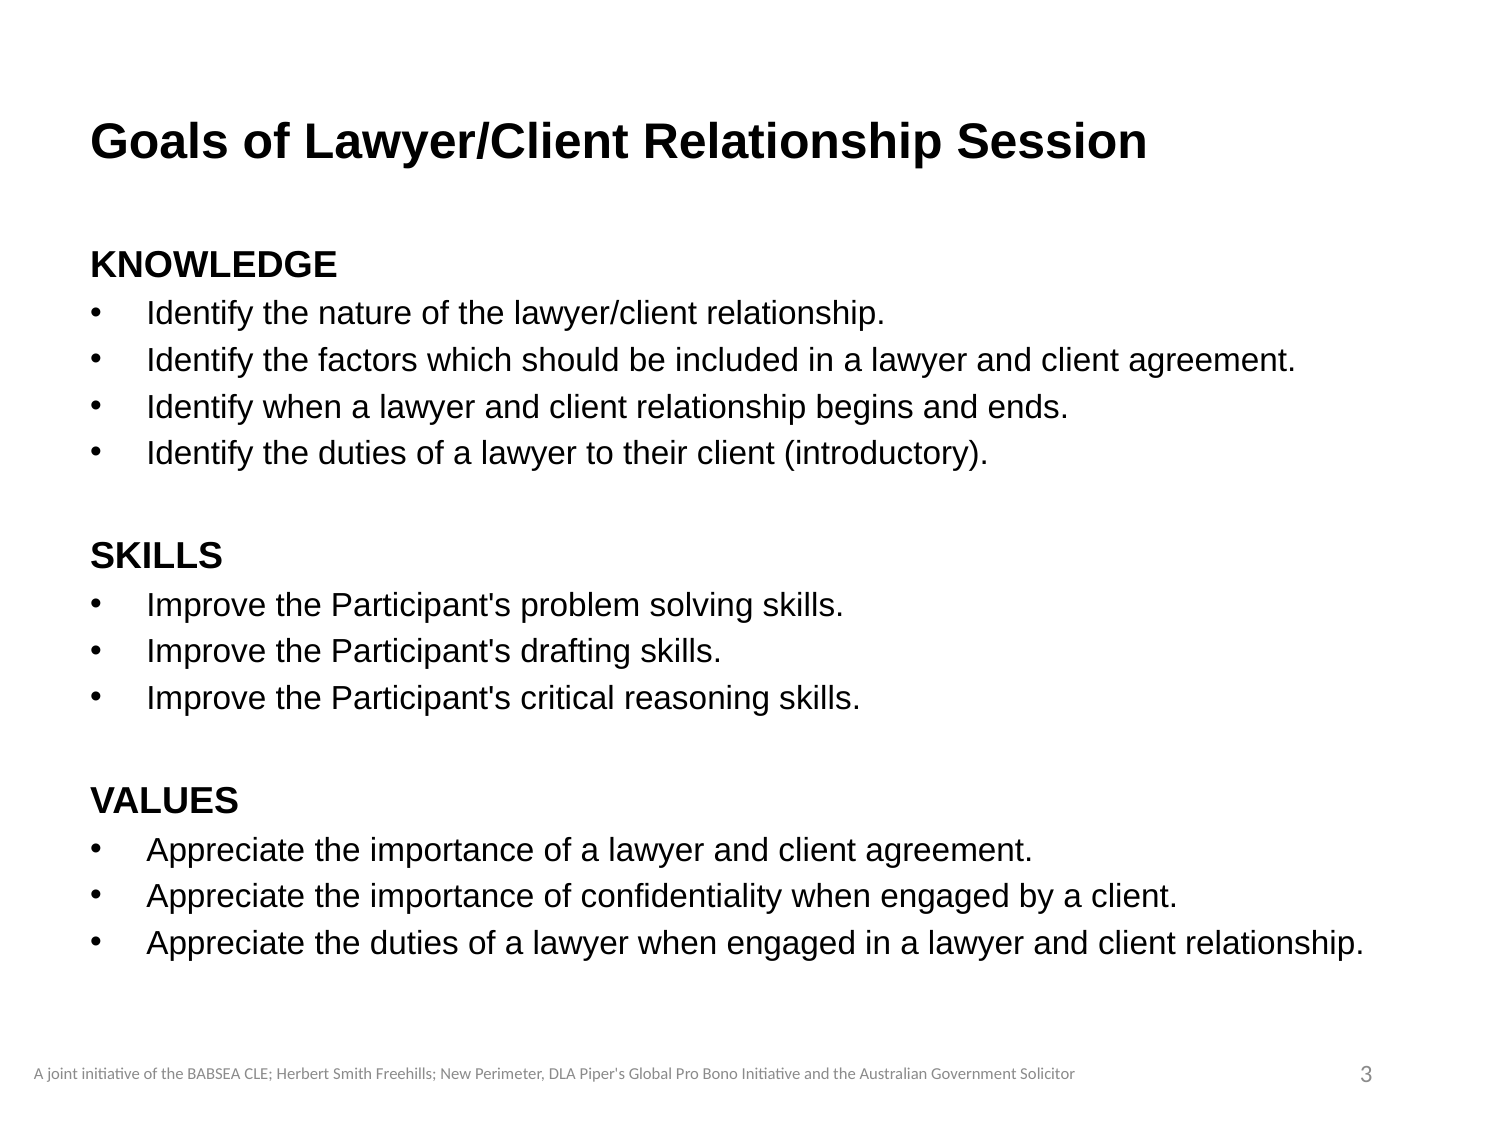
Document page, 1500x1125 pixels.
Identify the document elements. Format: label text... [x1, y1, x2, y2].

slide_number 3 [1037, 1042, 1388, 1103]
footer A joint initiative of the BABSEA CLE; Herbert Smith Freehills; New Perimeter, DLA Piper's Global Pro Bono Initiative and the Australian Government Solicitor [18, 1042, 1037, 1103]
list KNOWLEDGE Identify the nature of the lawyer/client relationship. Identify the factors which should be included in a lawyer and client agreement. Identify when a lawyer and client relationship begins and ends. Identify the duties of a lawyer to their client (introductory). SKILLS Improve the Participant's problem solving skills. Improve the Participant's drafting skills. Improve the Participant's critical reasoning skills. VALUES Appreciate the importance of a lawyer and client agreement. Appreciate the importance of confidentiality when engaged by a client. Appreciate the duties of a lawyer when engaged in a lawyer and client relationship. [75, 232, 1425, 1005]
title Goals of Lawyer/Client Relationship Session [75, 45, 1425, 232]
